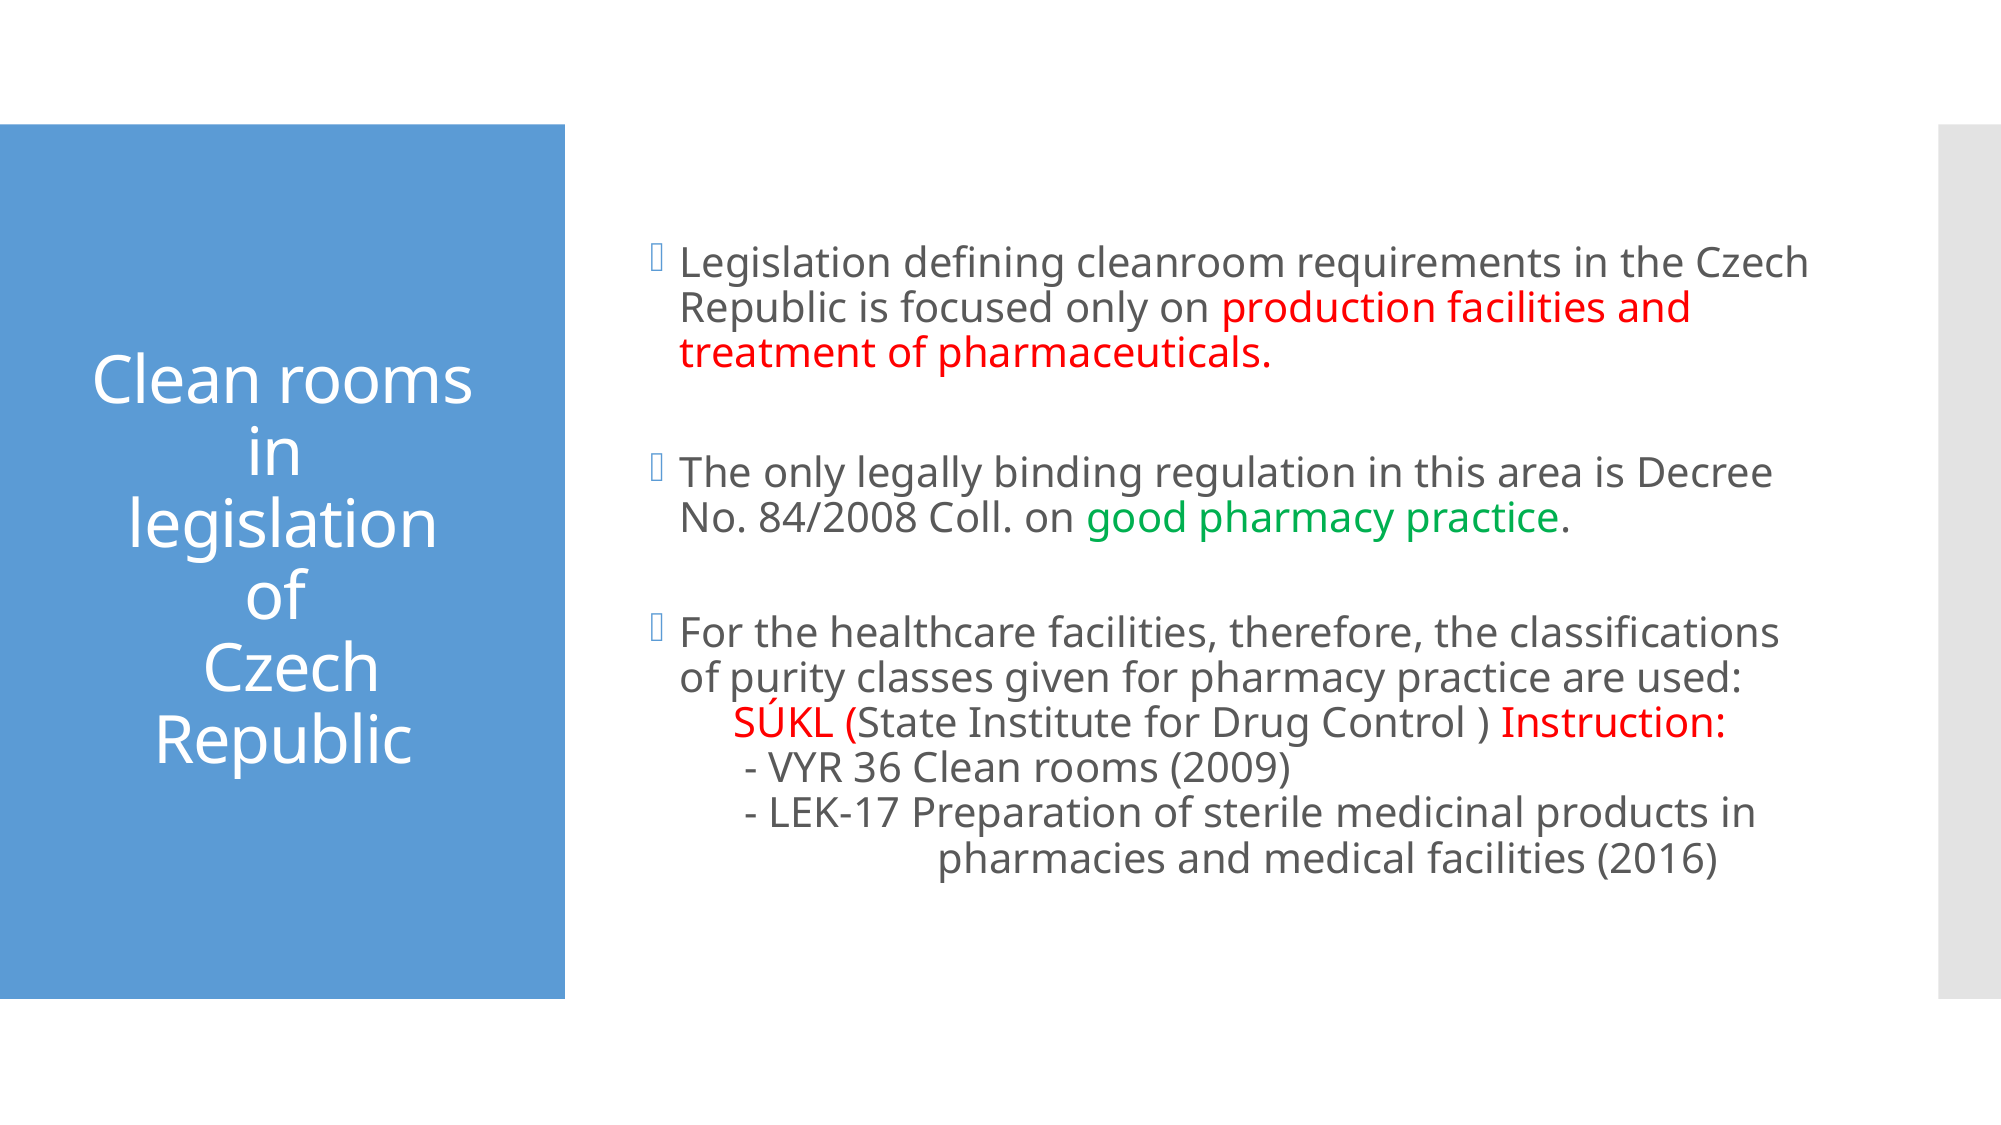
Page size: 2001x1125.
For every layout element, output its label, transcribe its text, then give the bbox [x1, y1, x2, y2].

list Legislation defining cleanroom requirements in the Czech Republic is focused only on production facilities and treatment of pharmaceuticals. The only legally binding regulation in this area is Decree No. 84/2008 Coll. on good pharmacy practice. For the healthcare facilities, therefore, the classifications of purity classes given for pharmacy practice are used: SÚKL (State Institute for Drug Control ) Instruction: - VYR 36 Clean rooms (2009) - LEK-17 Preparation of sterile medicinal products in pharmacies and medical facilities (2016) [634, 141, 1835, 982]
title Clean rooms in legislation of Czech Republic [41, 184, 525, 940]
